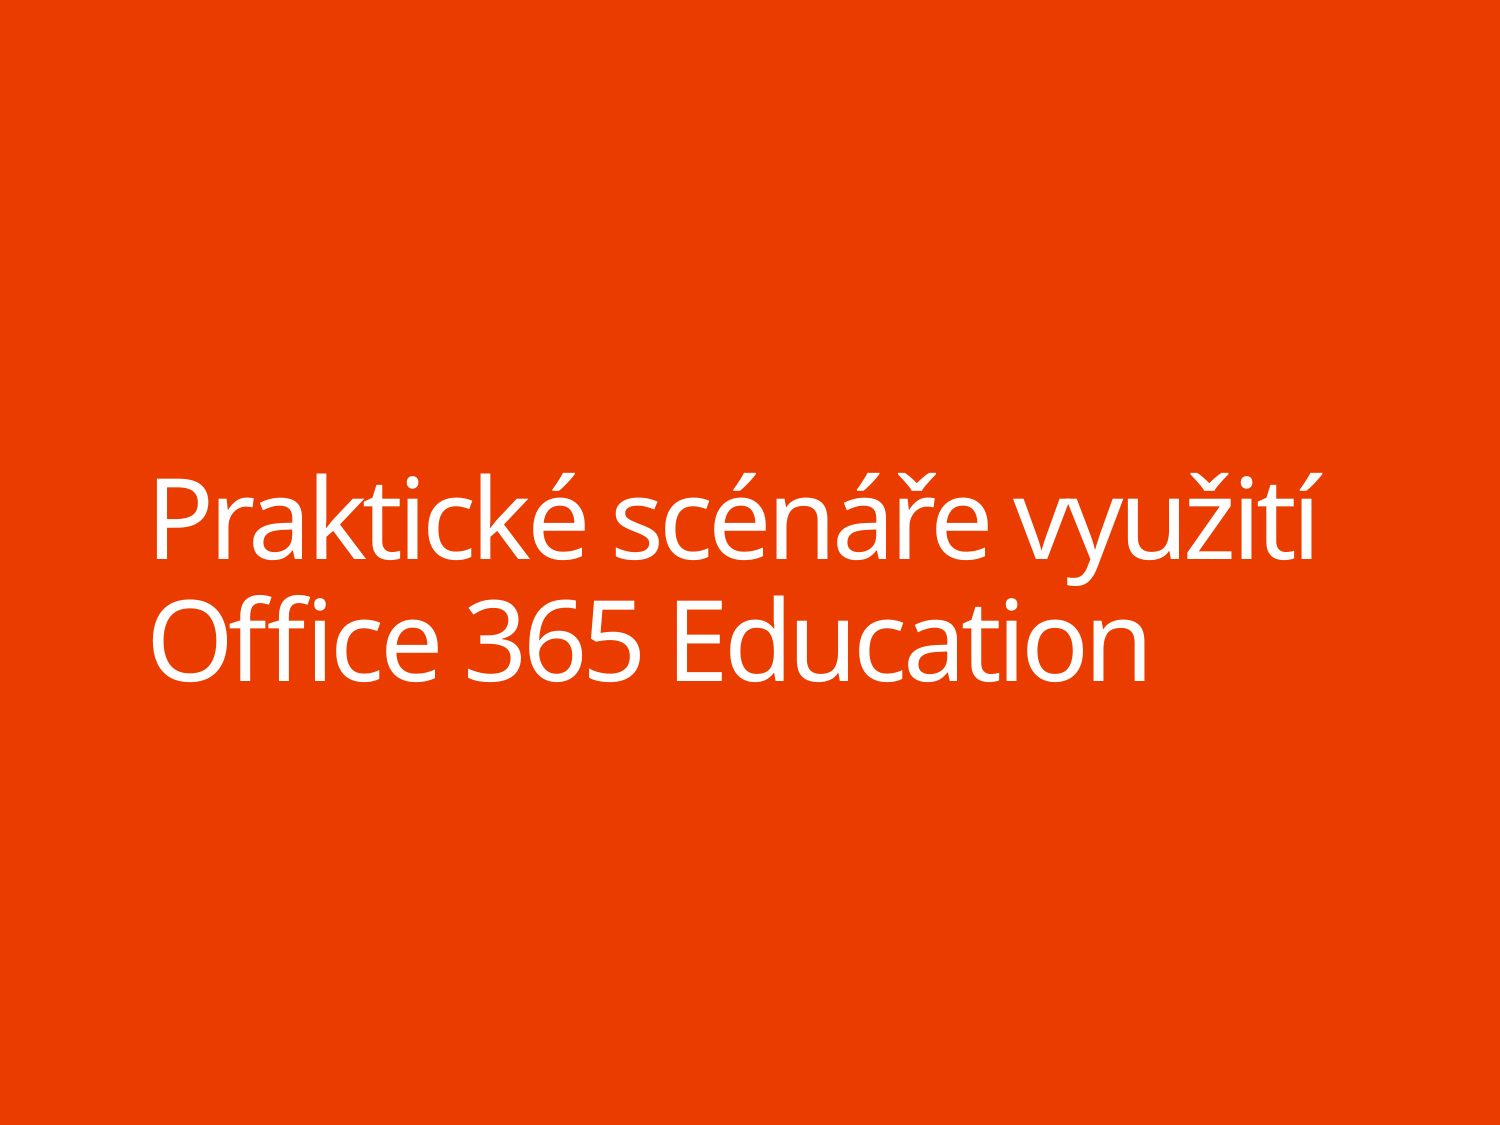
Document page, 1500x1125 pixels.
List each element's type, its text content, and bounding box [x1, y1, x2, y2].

title Praktické scénáře využití Office 365 Education [146, 462, 1379, 663]
